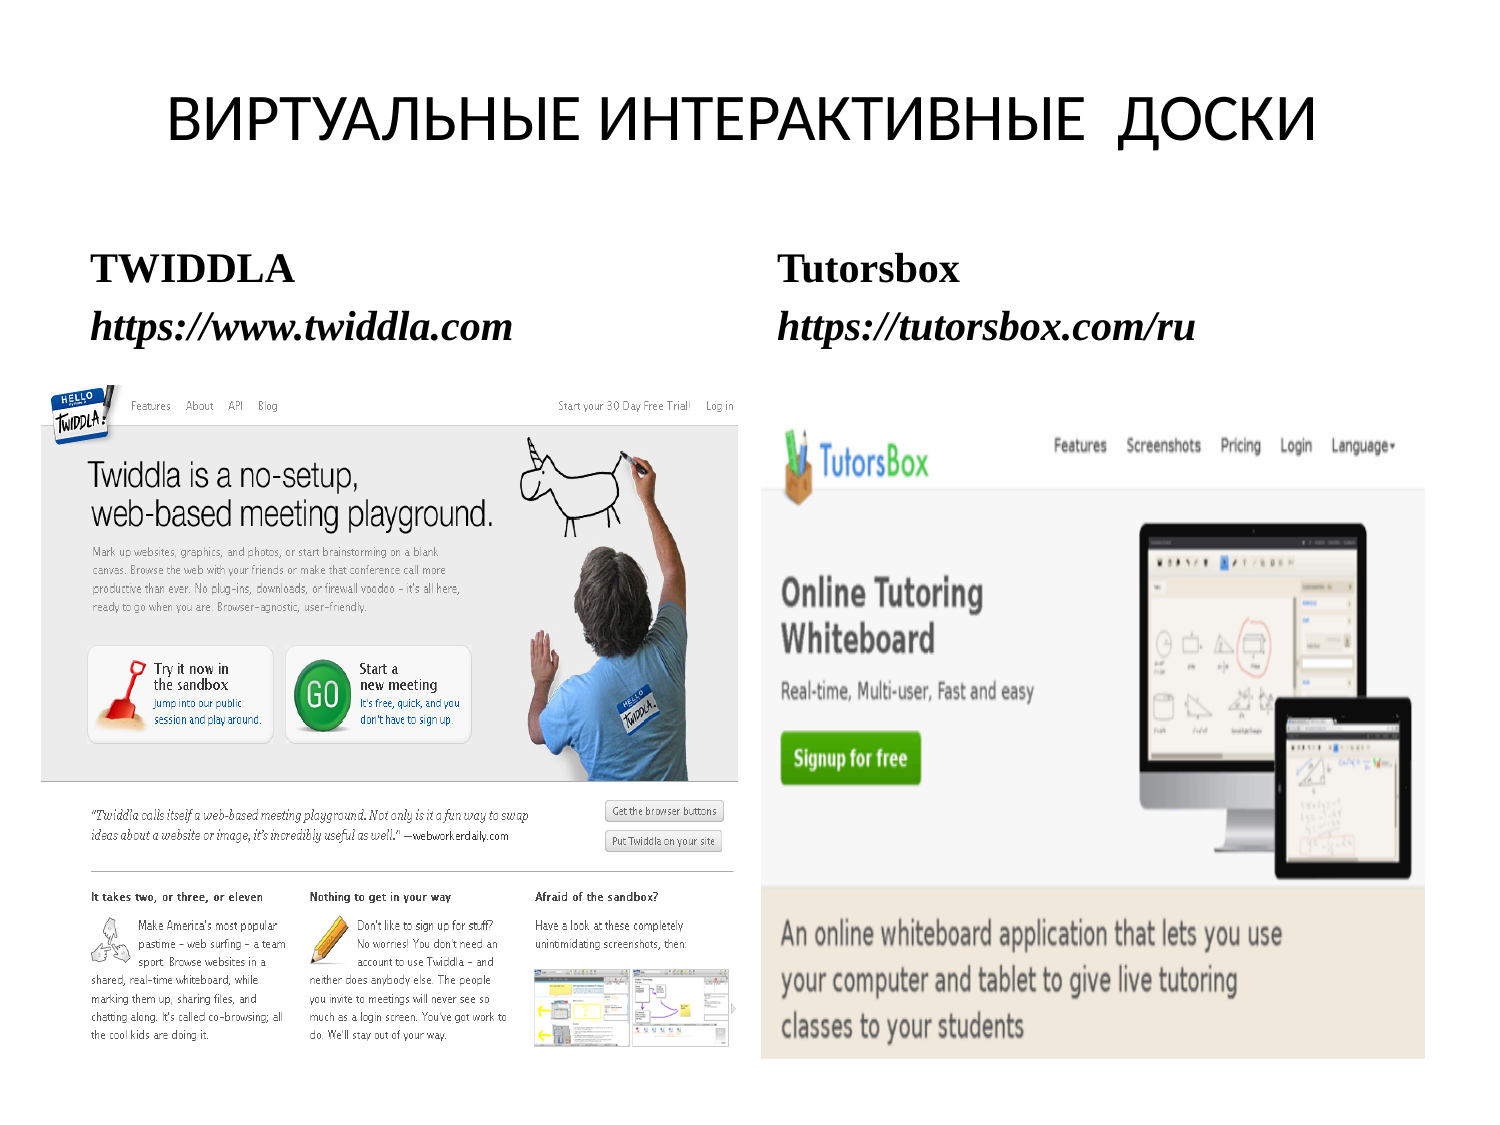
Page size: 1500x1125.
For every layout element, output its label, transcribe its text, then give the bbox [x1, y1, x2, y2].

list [40, 385, 738, 1059]
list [761, 420, 1426, 1059]
title ВИРТУАЛЬНЫЕ ИНТЕРАКТИВНЫЕ ДОСКИ [75, 54, 1425, 173]
list TWIDDLA https://www.twiddla.com [75, 231, 738, 357]
list Tutorsbox https://tutorsbox.com/ru [761, 231, 1425, 357]
